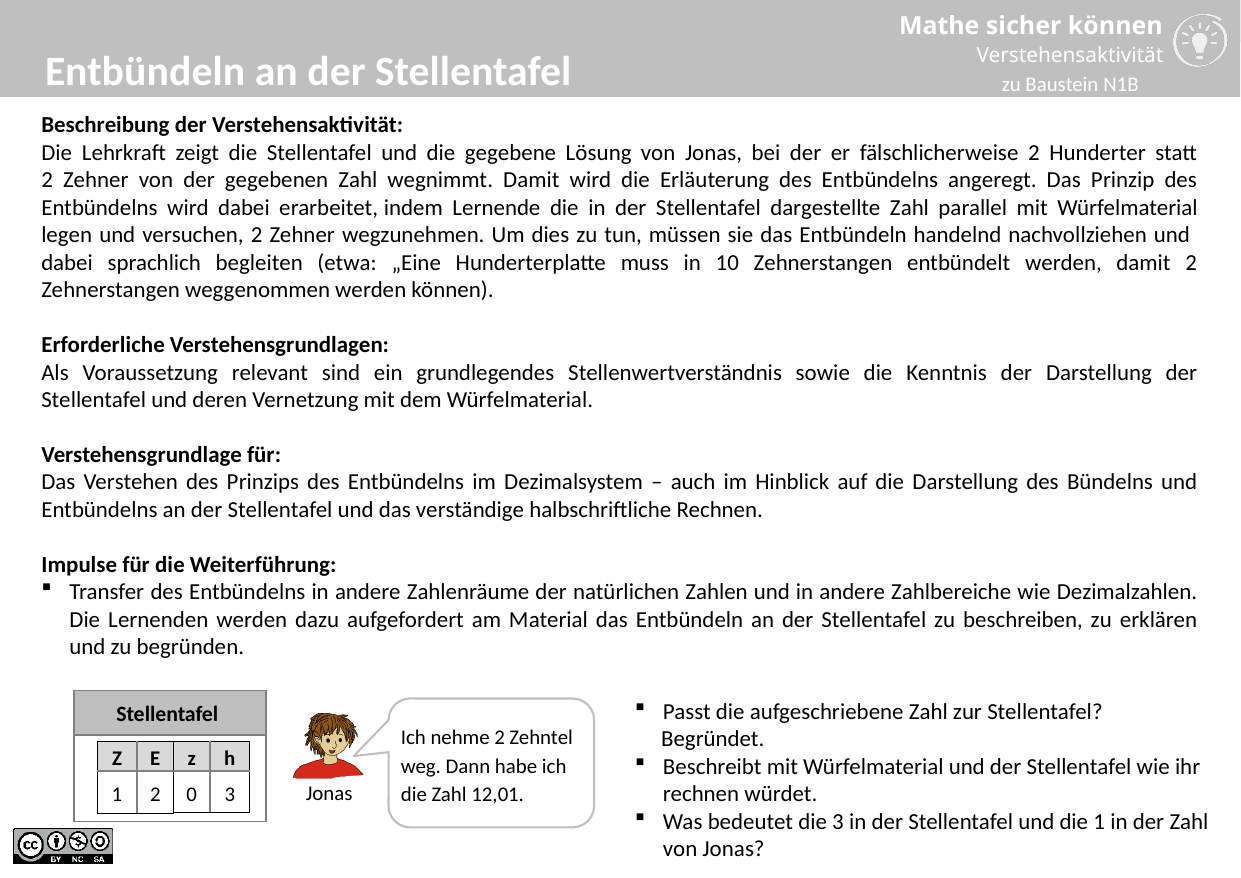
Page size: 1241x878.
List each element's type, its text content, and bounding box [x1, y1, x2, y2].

table_cell 0 [174, 772, 209, 812]
text_box Passt die aufgeschriebene Zahl zur Stellentafel? Begründet. Beschreibt mit Würfelmaterial und der Stellentafel wie ihr rechnen würdet. Was bedeutet die 3 in der Stellentafel und die 1 in der Zahl von Jonas? [620, 689, 1235, 869]
picture [13, 828, 113, 864]
table_header E [138, 742, 173, 770]
text_box [72, 285, 1210, 388]
table_cell 1 [98, 772, 136, 813]
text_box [289, 698, 595, 828]
table_cell [75, 736, 265, 821]
table_header h [211, 742, 249, 770]
table_cell 3 [211, 772, 249, 812]
table_header Z [98, 742, 136, 770]
text_box [229, 260, 1213, 331]
table_cell 2 [138, 772, 173, 813]
table_header Stellentafel [75, 691, 265, 734]
text_box Beschreibung der Verstehensaktivität: Die Lehrkraft zeigt die Stellentafel und die gegebene Lösung von Jonas, bei der er fälschlicherweise 2 Hunderter statt 2 Zehner von der gegebenen Zahl wegnimmt. Damit wird die Erläuterung des Entbündelns angeregt. Das Prinzip des Entbündelns wird dabei erarbeitet, indem Lernende die in der Stellentafel dargestellte Zahl parallel mit Würfelmaterial legen und versuchen, 2 Zehner wegzunehmen. Um dies zu tun, müssen sie das Entbündeln handelnd nachvollziehen und dabei sprachlich begleiten (etwa: „Eine Hunderterplatte muss in 10 Zehnerstangen entbündelt werden, damit 2 Zehnerstangen weggenommen werden können). Erforderliche Verstehensgrundlagen: Als Voraussetzung relevant sind ein grundlegendes Stellenwertverständnis sowie die Kenntnis der Darstellung der Stellentafel und deren Vernetzung mit dem Würfelmaterial. Verstehensgrundlage für: Das Verstehen des Prinzips des Entbündelns im Dezimalsystem – auch im Hinblick auf die Darstellung des Bündelns und Entbündelns an der Stellentafel und das verständige halbschriftliche Rechnen. Impulse für die Weiterführung: Transfer des Entbündelns in andere Zahlenräume der natürlichen Zahlen und in andere Zahlbereiche wie Dezimalzahlen. Die Lernenden werden dazu aufgefordert am Material das Entbündeln an der Stellentafel zu beschreiben, zu erklären und zu begründen. [26, 102, 1214, 667]
text_box Entbündeln an der Stellentafel [29, 40, 824, 98]
table_header z [174, 742, 209, 770]
text_box zu Baustein N1B [986, 63, 1154, 103]
